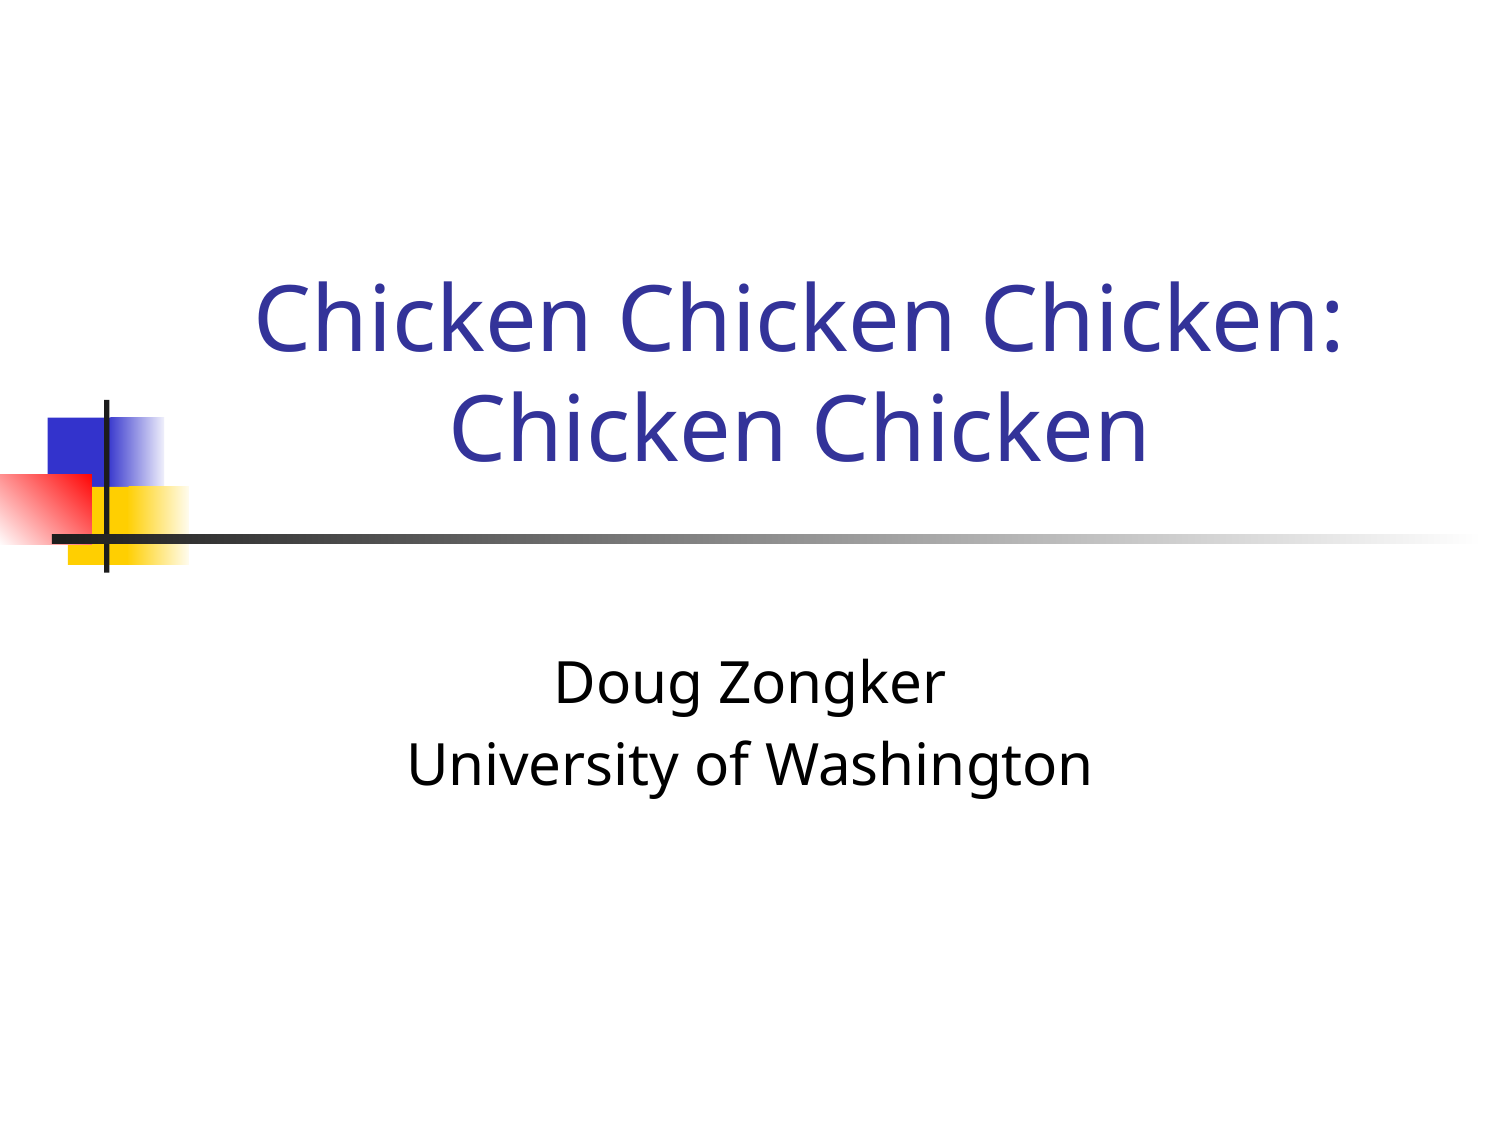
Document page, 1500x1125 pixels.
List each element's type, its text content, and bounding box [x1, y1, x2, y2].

title Chicken Chicken Chicken: Chicken Chicken [162, 299, 1438, 488]
subtitle Doug Zongker University of Washington [225, 637, 1275, 925]
